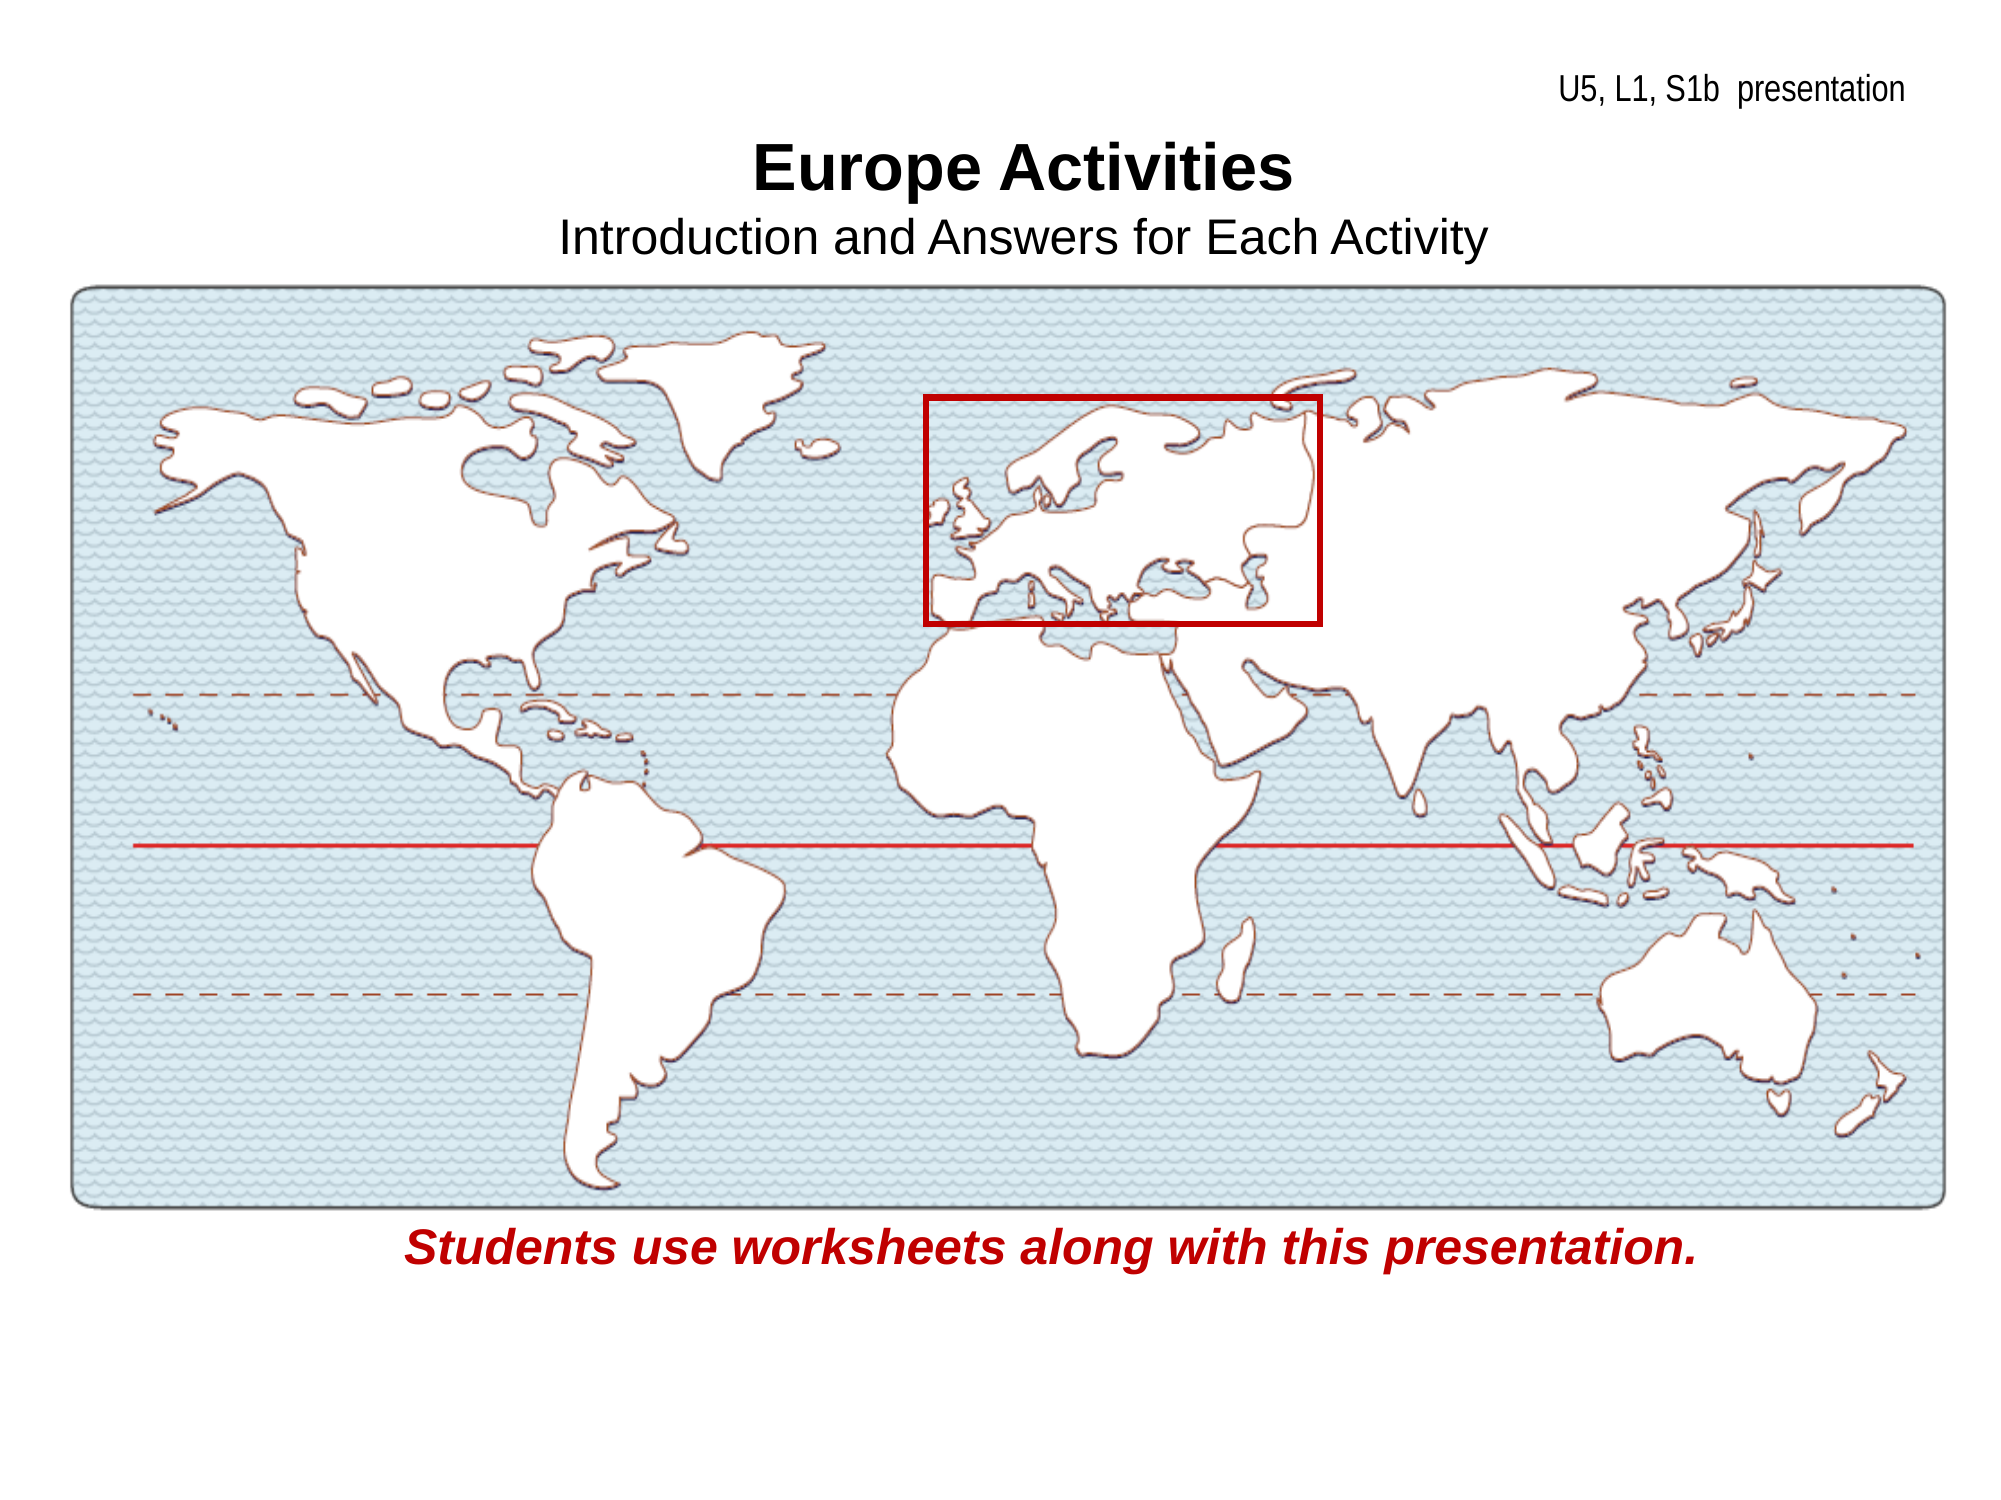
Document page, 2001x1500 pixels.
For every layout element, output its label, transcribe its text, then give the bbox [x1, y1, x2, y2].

text_box Students use worksheets along with this presentation. [331, 1233, 1772, 1283]
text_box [51, 267, 1966, 1233]
text_box Europe Activities Introduction and Answers for Each Activity [303, 116, 1744, 267]
text_box U5, L1, S1b presentation [1377, 56, 1921, 116]
